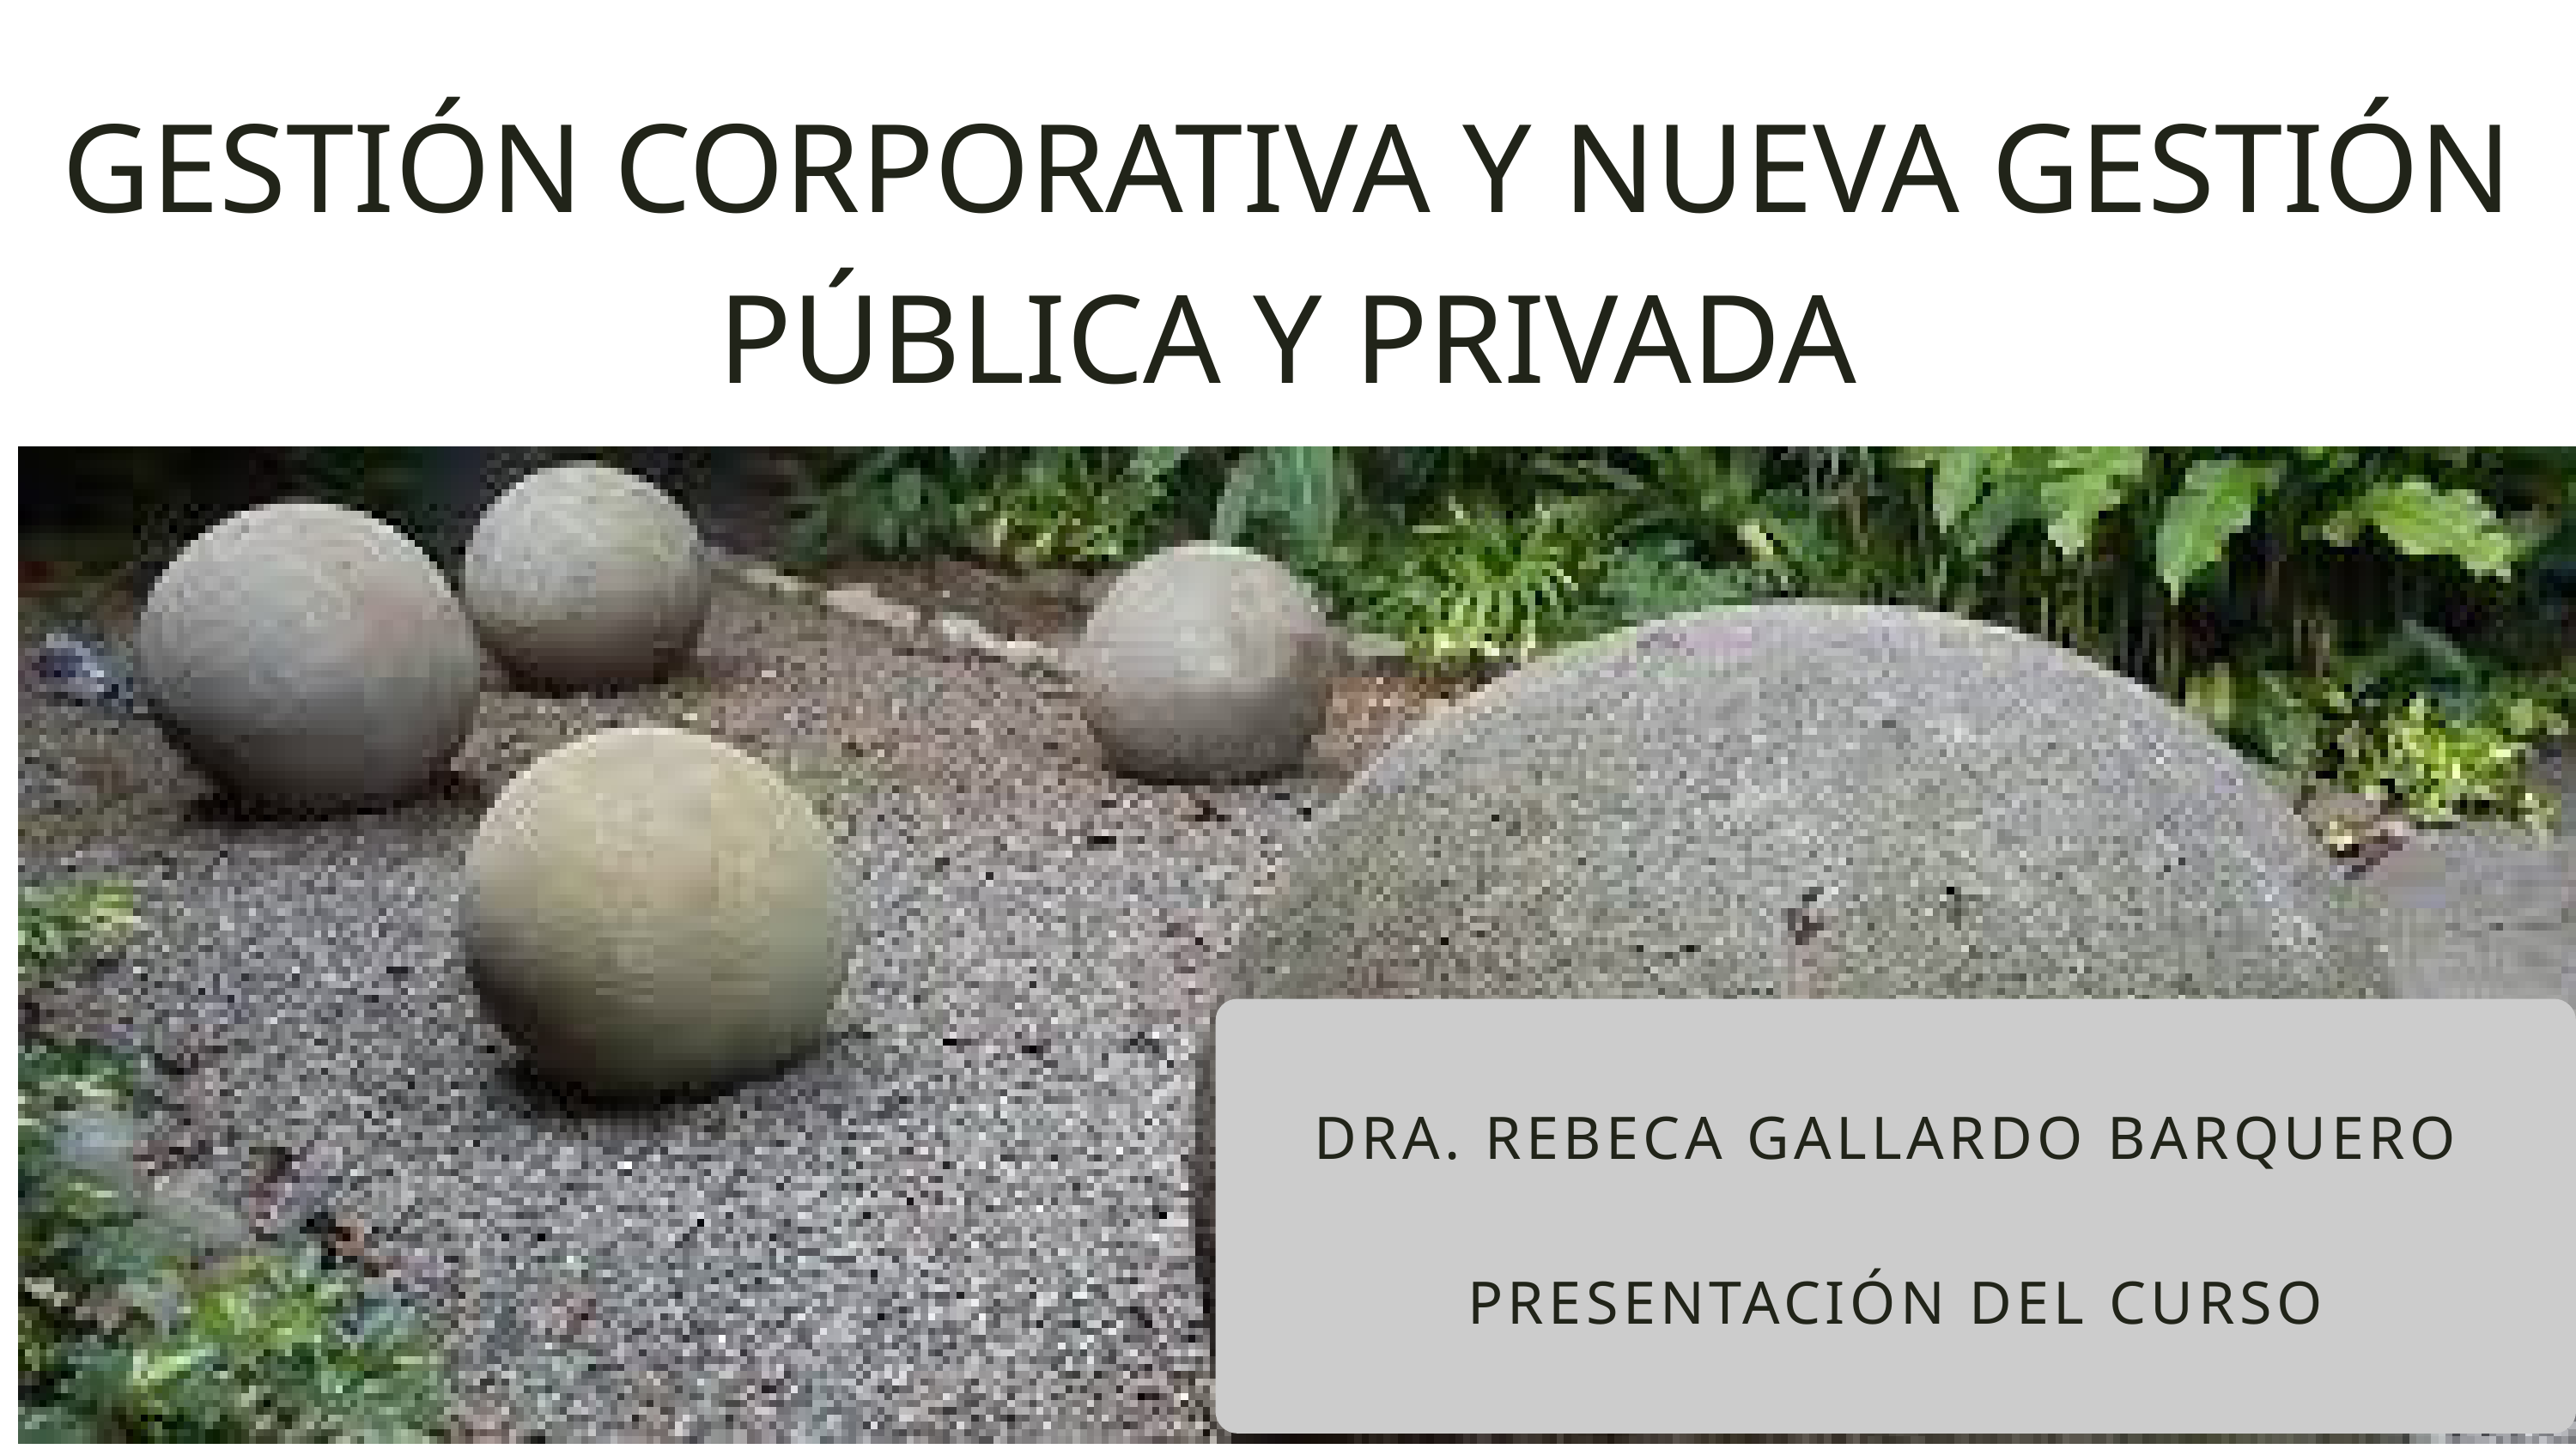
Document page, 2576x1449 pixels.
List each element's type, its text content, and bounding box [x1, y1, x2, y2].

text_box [1215, 998, 2576, 1434]
text_box [18, 446, 2576, 1444]
text_box GESTIÓN CORPORATIVA Y NUEVA GESTIÓN PÚBLICA Y PRIVADA [0, 65, 2576, 409]
